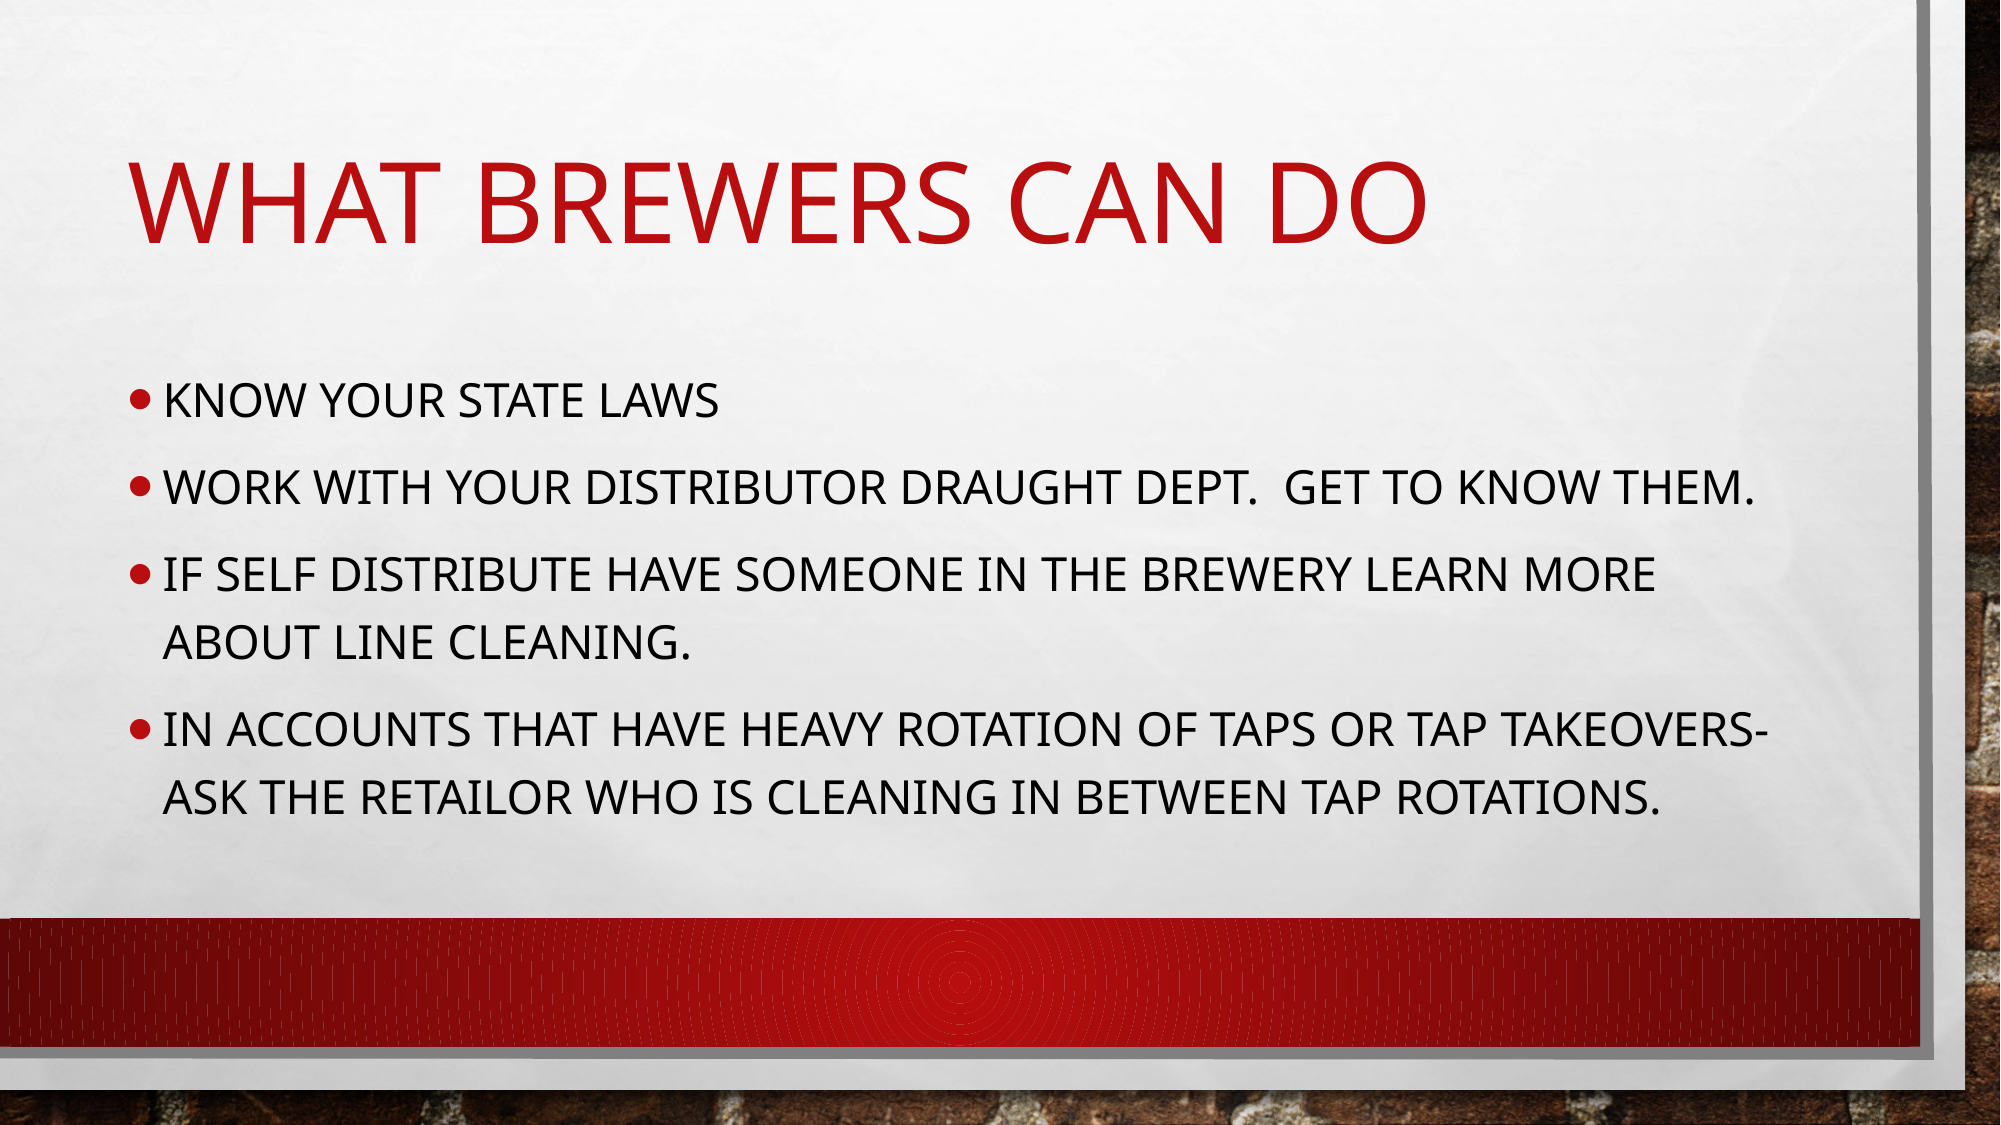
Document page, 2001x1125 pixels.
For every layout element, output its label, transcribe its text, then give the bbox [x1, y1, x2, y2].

list Know your state laws Work with your distributor draught dept. Get to know them. If self distribute have someone in the brewery learn more about line cleaning. In accounts that have heavy rotation of taps or tap takeovers-ask the retailor who is cleaning in between tap rotations. [112, 301, 1818, 882]
picture [0, 0, 2000, 1125]
title What Brewers Can Do [112, 112, 1818, 301]
